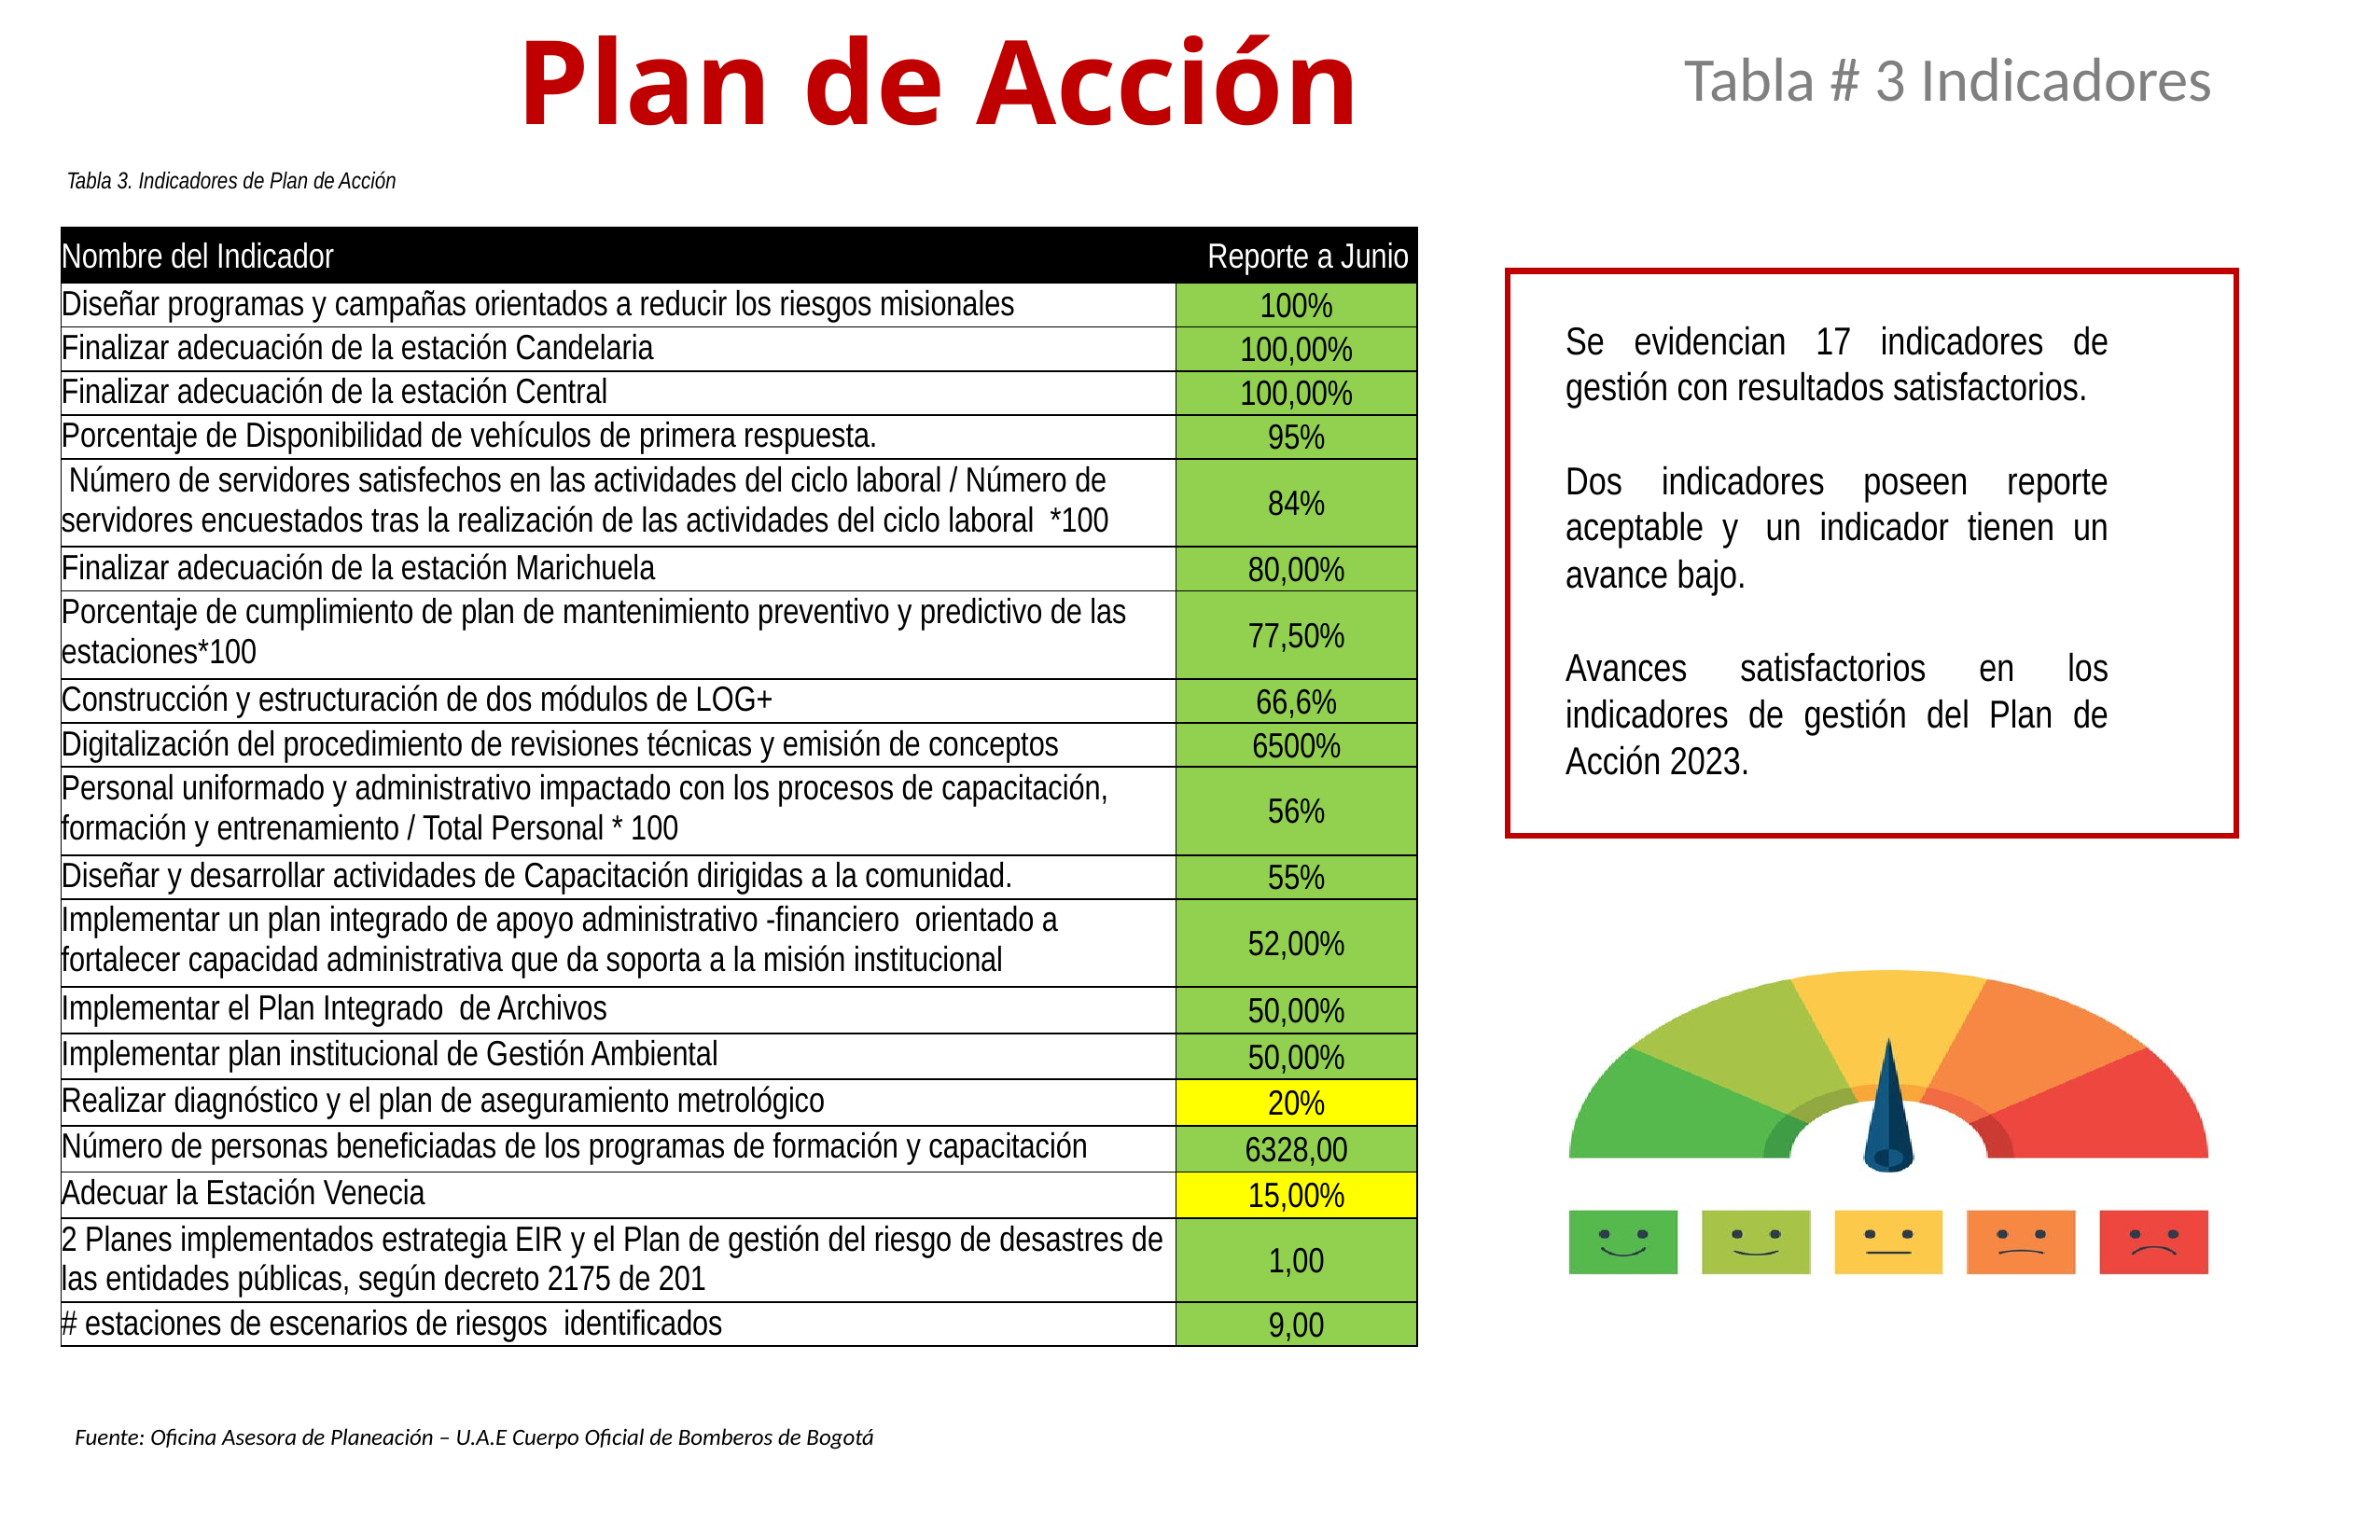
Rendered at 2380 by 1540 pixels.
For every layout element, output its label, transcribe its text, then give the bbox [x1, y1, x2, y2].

table_cell Personal uniformado y administrativo impactado con los procesos de capacitación, formación y entrenamiento / Total Personal * 100 [62, 768, 1176, 854]
table_cell Diseñar y desarrollar actividades de Capacitación dirigidas a la comunidad. [62, 856, 1176, 898]
text_box Plan de Acción [369, 0, 1600, 157]
text_box Tabla 3. Indicadores de Plan de Acción [52, 159, 417, 201]
table_cell 9,00 [1176, 1303, 1416, 1345]
table_cell 15,00% [1176, 1172, 1416, 1217]
table_cell 66,6% [1176, 680, 1416, 722]
table_cell Construcción y estructuración de dos módulos de LOG+ [62, 680, 1176, 722]
table_cell Implementar un plan integrado de apoyo administrativo -financiero orientado a fortalecer capacidad administrativa que da soporta a la misión institucional [62, 900, 1176, 986]
picture [1507, 896, 2272, 1347]
table_cell 50,00% [1176, 1034, 1416, 1078]
table_cell Porcentaje de cumplimiento de plan de mantenimiento preventivo y predictivo de las estaciones*100 [62, 591, 1176, 678]
table_cell 50,00% [1176, 988, 1416, 1033]
table_cell 20% [1176, 1080, 1416, 1125]
table_cell 95% [1176, 416, 1416, 458]
table_cell Número de personas beneficiadas de los programas de formación y capacitación [62, 1127, 1176, 1172]
table_cell Diseñar programas y campañas orientados a reducir los riesgos misionales [62, 284, 1176, 326]
table_cell 1,00 [1176, 1219, 1416, 1301]
table_cell Digitalización del procedimiento de revisiones técnicas y emisión de conceptos [62, 724, 1176, 766]
table_cell Implementar plan institucional de Gestión Ambiental [62, 1034, 1176, 1078]
table_cell 80,00% [1176, 548, 1416, 590]
table_cell 77,50% [1176, 591, 1416, 678]
table_cell Realizar diagnóstico y el plan de aseguramiento metrológico [62, 1080, 1176, 1125]
table_cell Implementar el Plan Integrado de Archivos [62, 988, 1176, 1033]
text_box Se evidencian 17 indicadores de gestión con resultados satisfactorios. Dos indicadores poseen reporte aceptable y un indicador tienen un avance bajo. Avances satisfactorios en los indicadores de gestión del Plan de Acción 2023. [1552, 308, 2123, 789]
table_cell 6328,00 [1176, 1127, 1416, 1172]
table_cell Número de servidores satisfechos en las actividades del ciclo laboral / Número de servidores encuestados tras la realización de las actividades del ciclo laboral *100 [62, 460, 1176, 546]
table_cell Porcentaje de Disponibilidad de vehículos de primera respuesta. [62, 416, 1176, 458]
table_header Reporte a Junio [1176, 229, 1416, 282]
table_cell Finalizar adecuación de la estación Marichuela [62, 548, 1176, 590]
table_cell Finalizar adecuación de la estación Candelaria [62, 327, 1176, 370]
table_header Nombre del Indicador [62, 229, 1176, 282]
text_box [1507, 271, 2237, 837]
table_cell 84% [1176, 460, 1416, 546]
table_cell 100,00% [1176, 327, 1416, 370]
table_cell 55% [1176, 856, 1416, 898]
table_cell Adecuar la Estación Venecia [62, 1172, 1176, 1217]
table_cell 100% [1176, 284, 1416, 326]
title Tabla # 3 Indicadores [1670, 32, 2305, 304]
table_cell # estaciones de escenarios de riesgos identificados [62, 1303, 1176, 1345]
text_box Fuente: Oficina Asesora de Planeación – U.A.E Cuerpo Oficial de Bomberos de Bogotá [61, 1415, 1148, 1458]
table_cell 100,00% [1176, 372, 1416, 414]
table_cell 2 Planes implementados estrategia EIR y el Plan de gestión del riesgo de desastres de las entidades públicas, según decreto 2175 de 201 [62, 1219, 1176, 1301]
table_cell 52,00% [1176, 900, 1416, 986]
table_cell 6500% [1176, 724, 1416, 766]
table_cell Finalizar adecuación de la estación Central [62, 372, 1176, 414]
table_cell 56% [1176, 768, 1416, 854]
